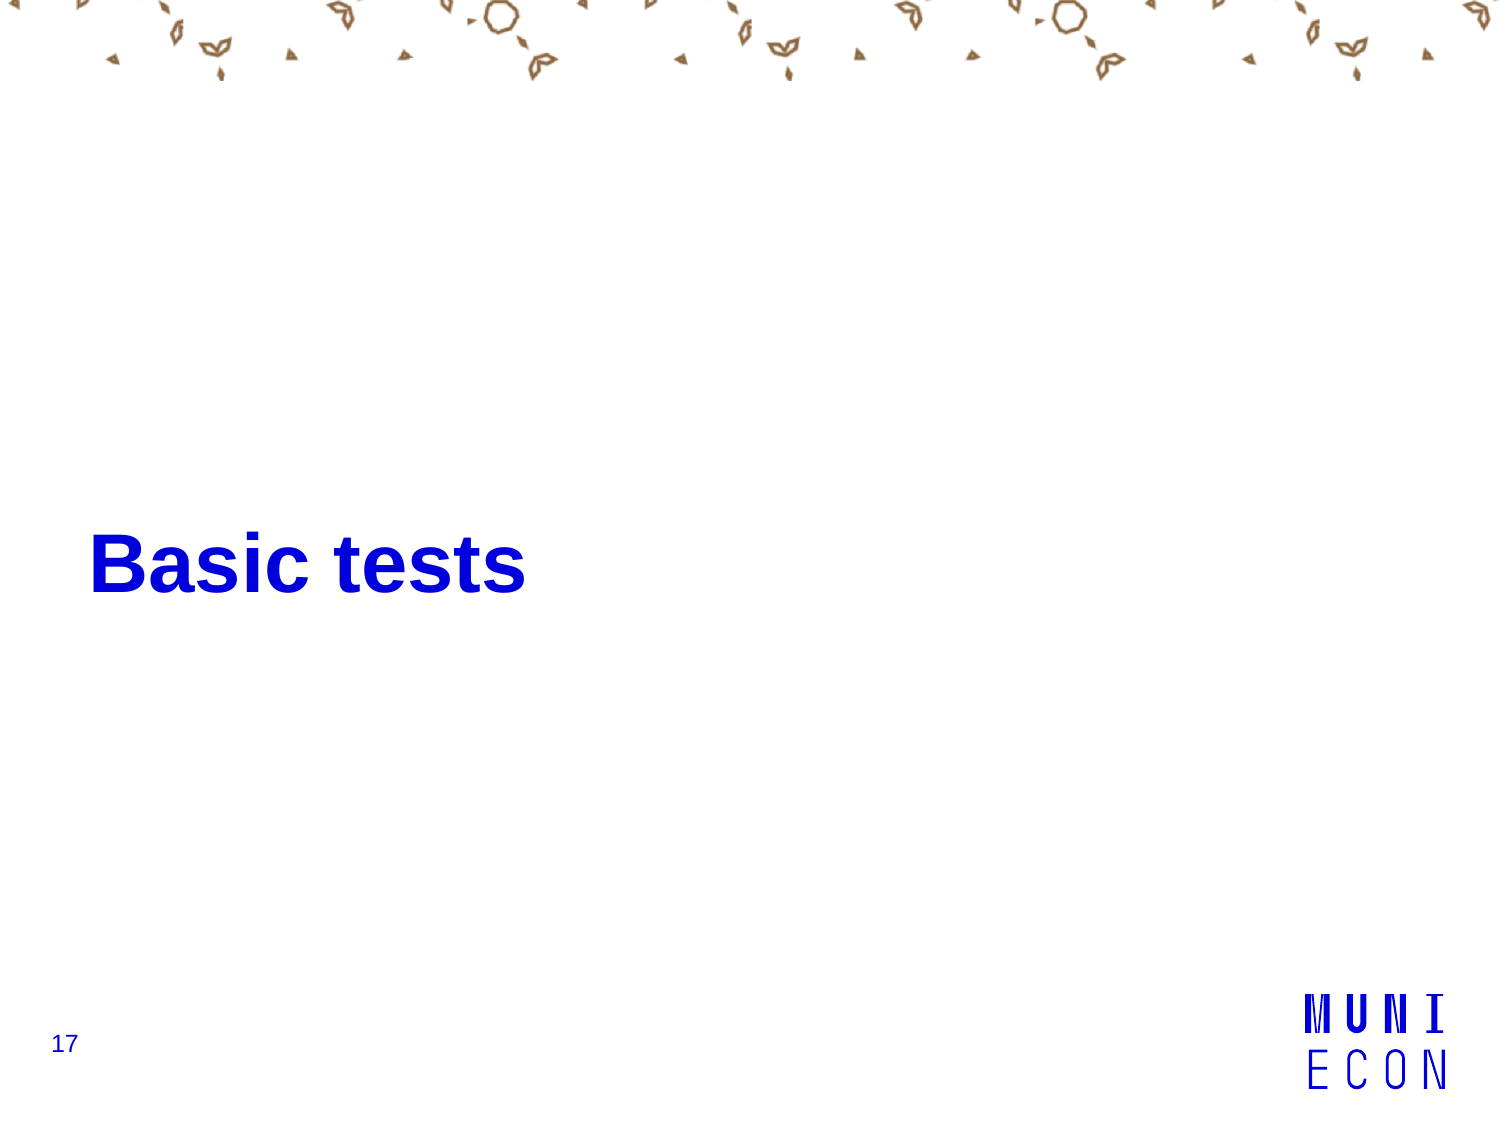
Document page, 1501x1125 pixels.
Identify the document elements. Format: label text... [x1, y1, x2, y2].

slide_number 17 [50, 1021, 82, 1063]
picture [2, 0, 1501, 81]
title Basic tests [88, 525, 1412, 600]
